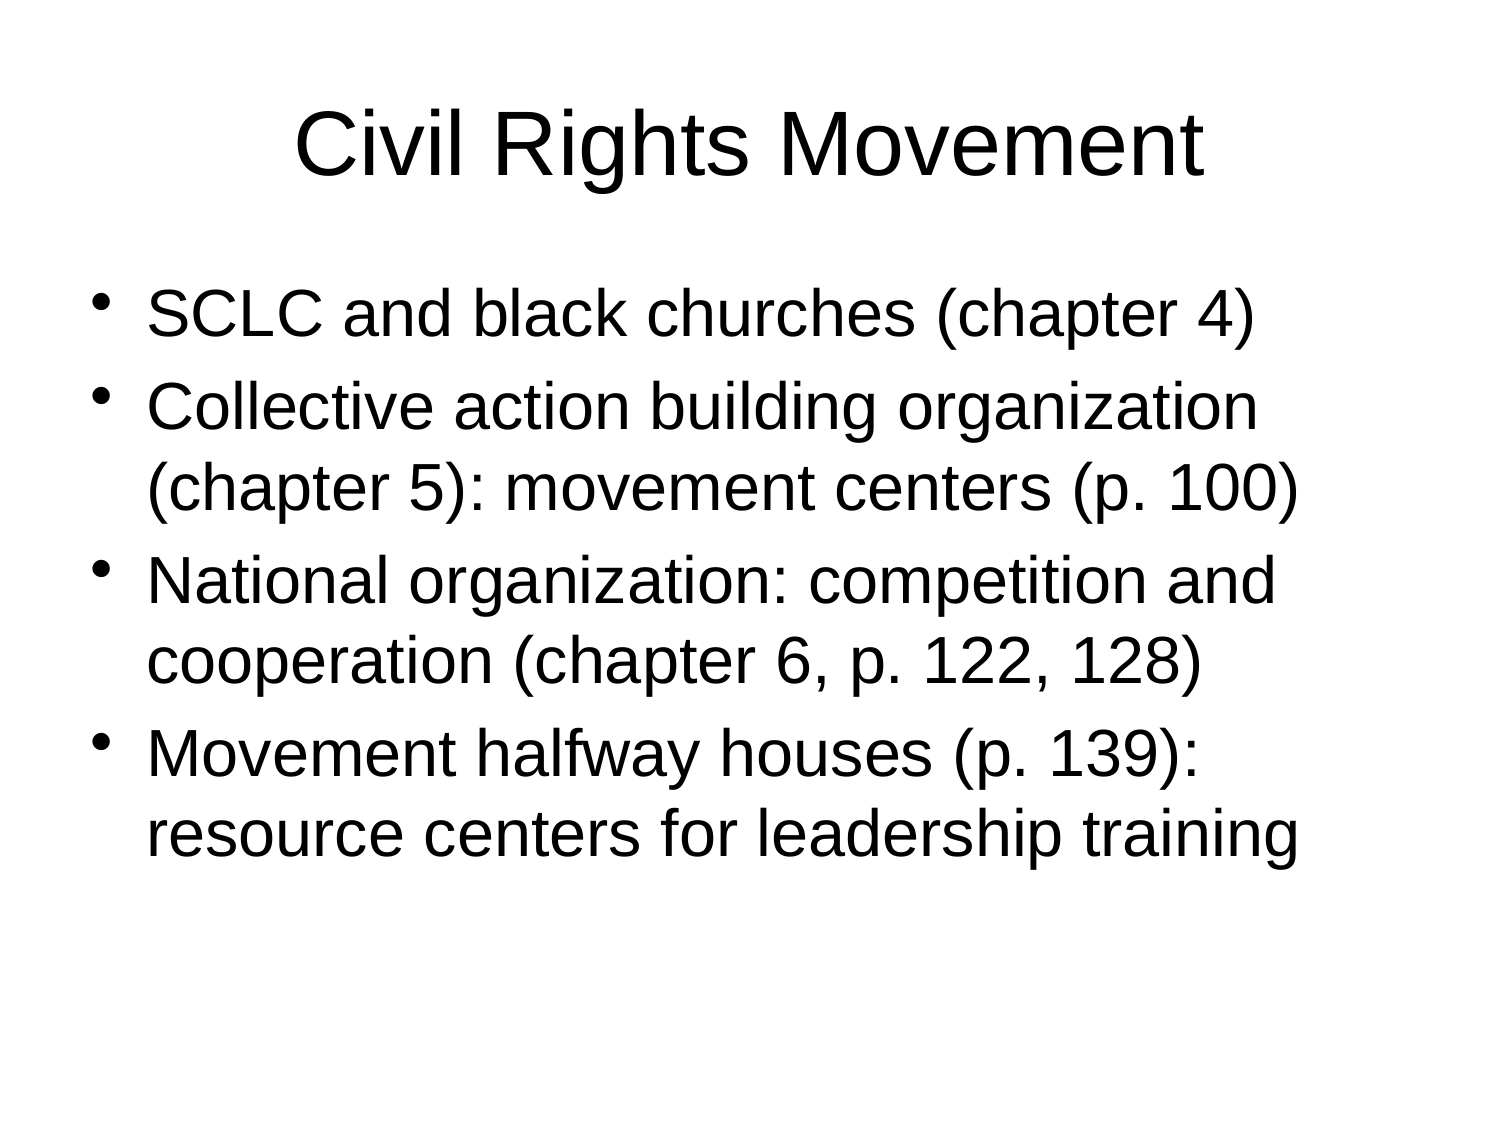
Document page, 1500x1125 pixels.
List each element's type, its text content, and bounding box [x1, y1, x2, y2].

title Civil Rights Movement [75, 45, 1425, 233]
list SCLC and black churches (chapter 4) Collective action building organization (chapter 5): movement centers (p. 100) National organization: competition and cooperation (chapter 6, p. 122, 128) Movement halfway houses (p. 139): resource centers for leadership training [75, 262, 1425, 1005]
